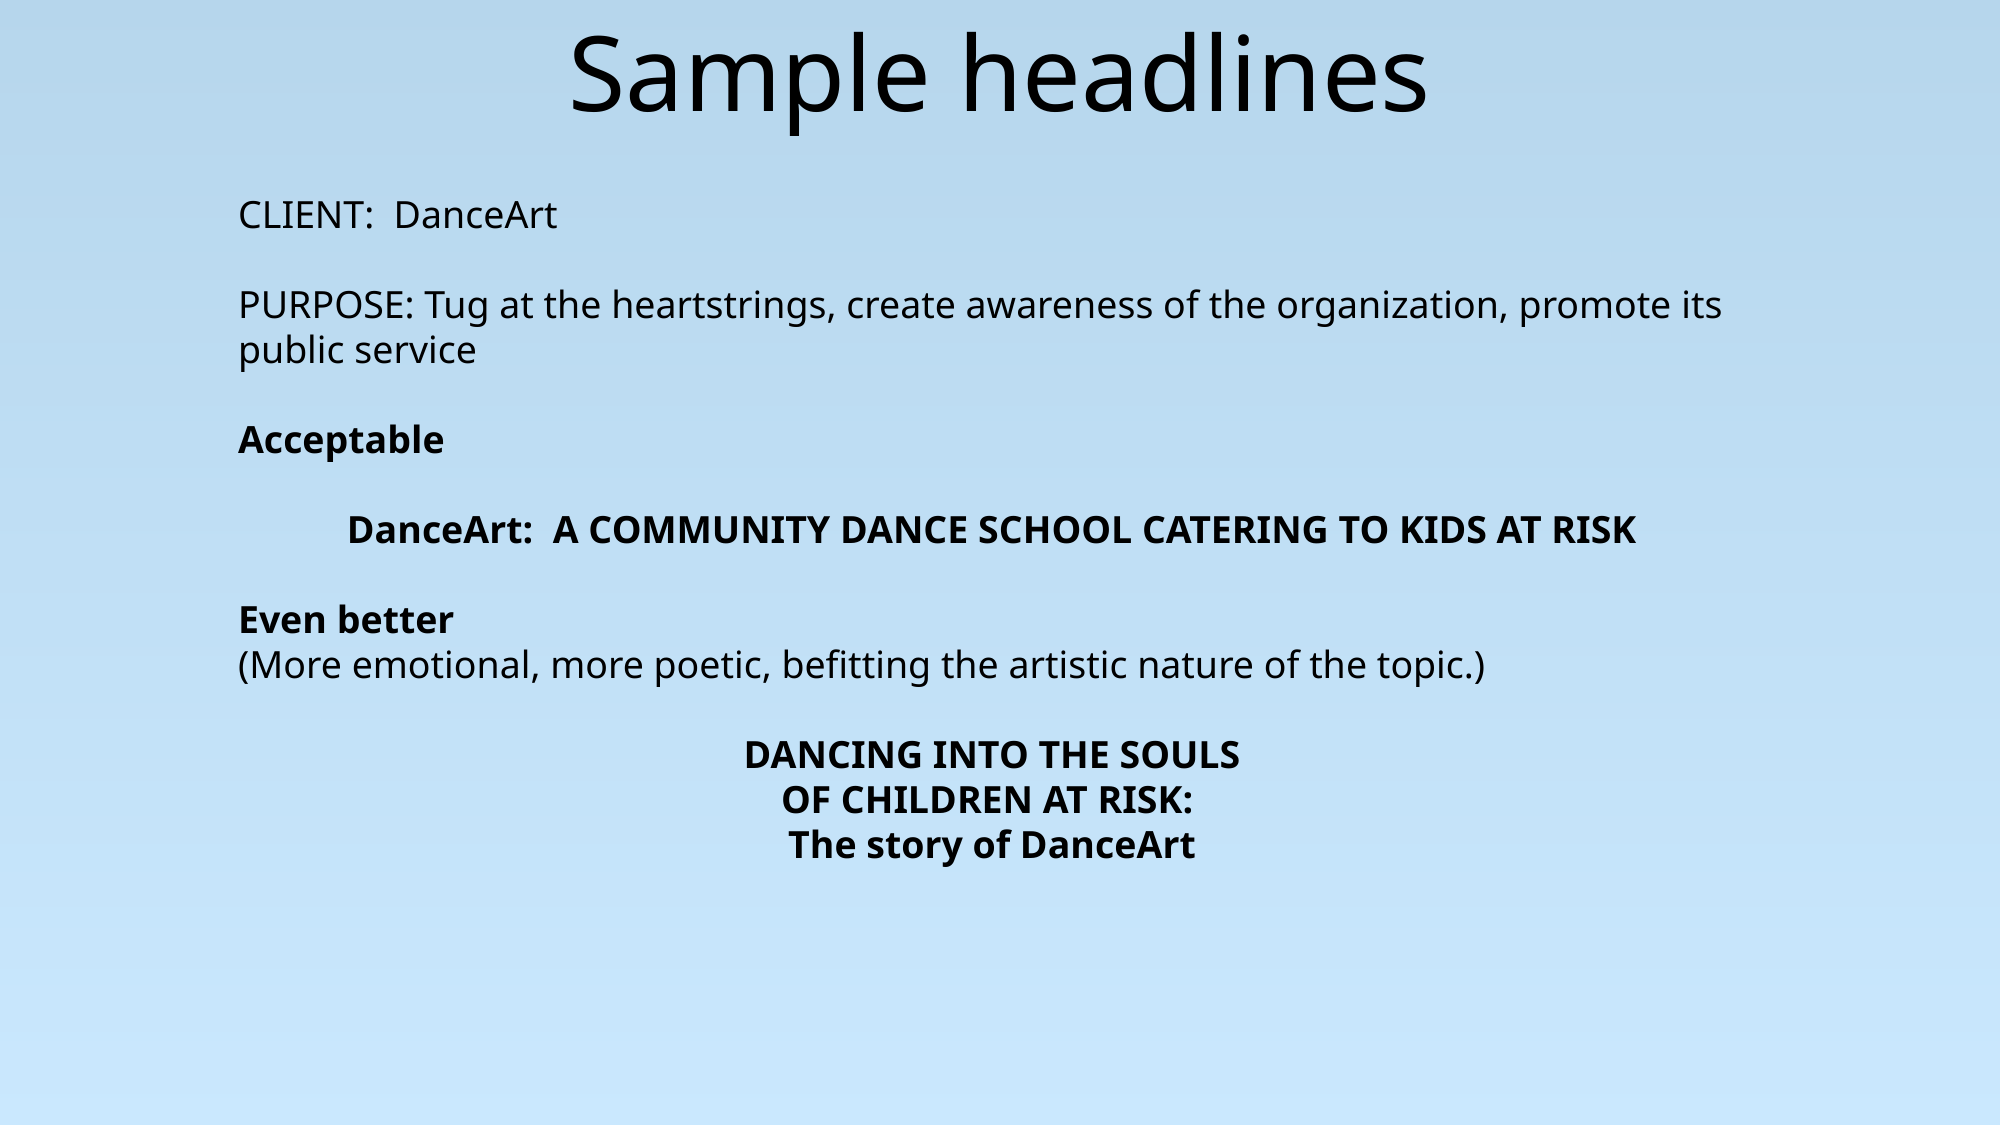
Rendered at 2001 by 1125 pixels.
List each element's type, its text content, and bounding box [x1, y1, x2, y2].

text_box CLIENT: DanceArt PURPOSE: Tug at the heartstrings, create awareness of the organization, promote its public service Acceptable DanceArt: A COMMUNITY DANCE SCHOOL CATERING TO KIDS AT RISK Even better (More emotional, more poetic, befitting the artistic nature of the topic.) DANCING INTO THE SOULS OF CHILDREN AT RISK: The story of DanceArt [223, 183, 1761, 873]
text_box Sample headlines [0, 0, 2000, 140]
